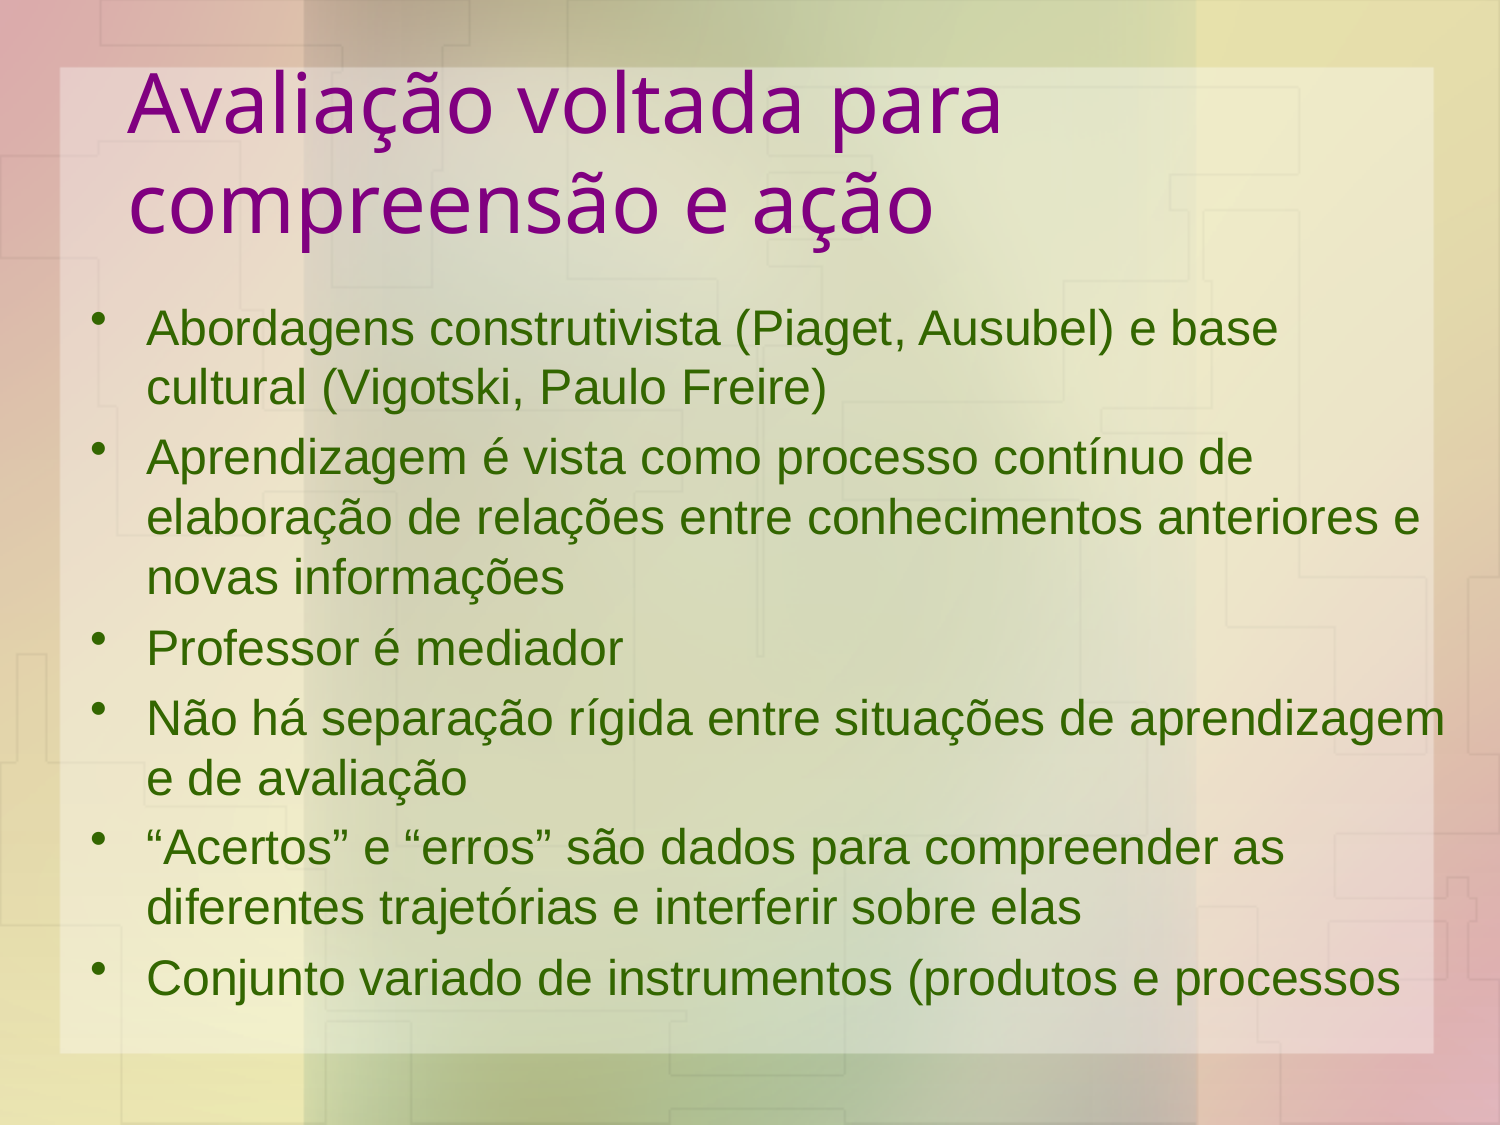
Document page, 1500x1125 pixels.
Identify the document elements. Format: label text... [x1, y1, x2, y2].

title Avaliação voltada para compreensão e ação [112, 37, 1388, 263]
list Abordagens construtivista (Piaget, Ausubel) e base cultural (Vigotski, Paulo Freire) Aprendizagem é vista como processo contínuo de elaboração de relações entre conhecimentos anteriores e novas informações Professor é mediador Não há separação rígida entre situações de aprendizagem e de avaliação “Acertos” e “erros” são dados para compreender as diferentes trajetórias e interferir sobre elas Conjunto variado de instrumentos (produtos e processos [75, 287, 1463, 1075]
picture [0, 0, 1500, 1125]
